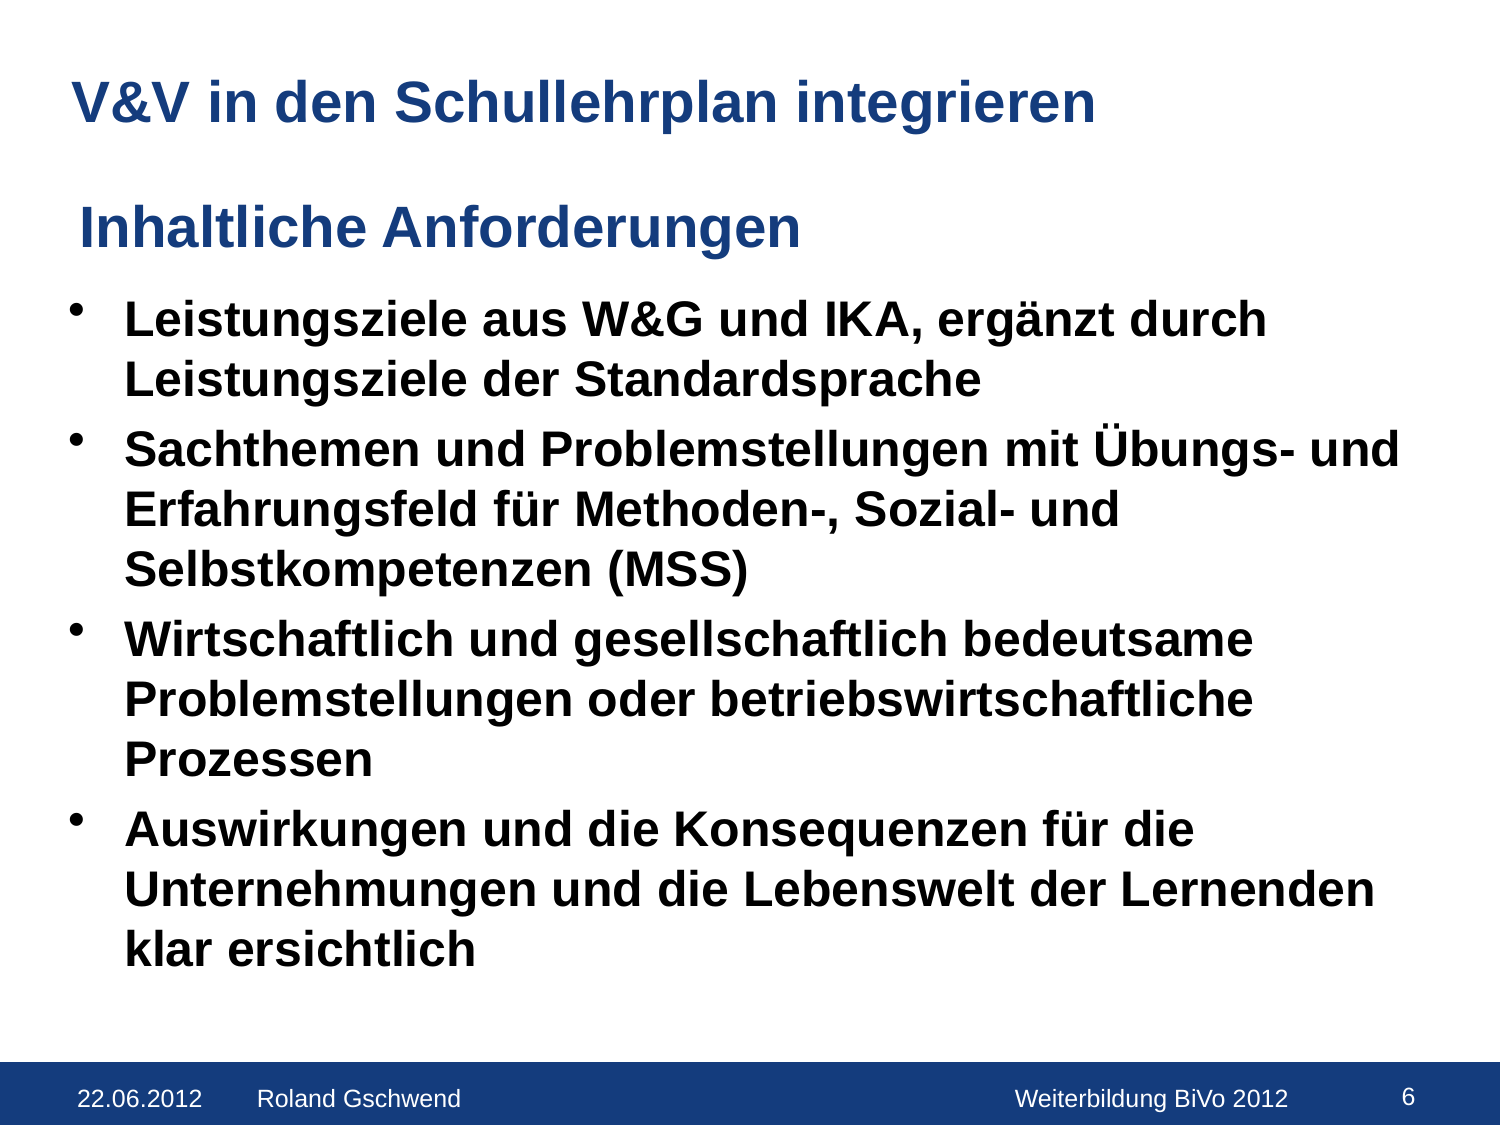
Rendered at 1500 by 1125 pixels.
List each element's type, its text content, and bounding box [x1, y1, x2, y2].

title V&V in den Schullehrplan integrieren [56, 56, 1412, 197]
text_box Inhaltliche Anforderungen [64, 181, 1471, 267]
list Leistungsziele aus W&G und IKA, ergänzt durch Leistungsziele der Standardsprache Sachthemen und Problemstellungen mit Übungs- und Erfahrungsfeld für Methoden-, Sozial- und Selbstkompetenzen (MSS) Wirtschaftlich und gesellschaftlich bedeutsame Problemstellungen oder betriebswirtschaftliche Prozessen Auswirkungen und die Konsequenzen für die Unternehmungen und die Lebenswelt der Lernenden klar ersichtlich [53, 278, 1420, 1035]
